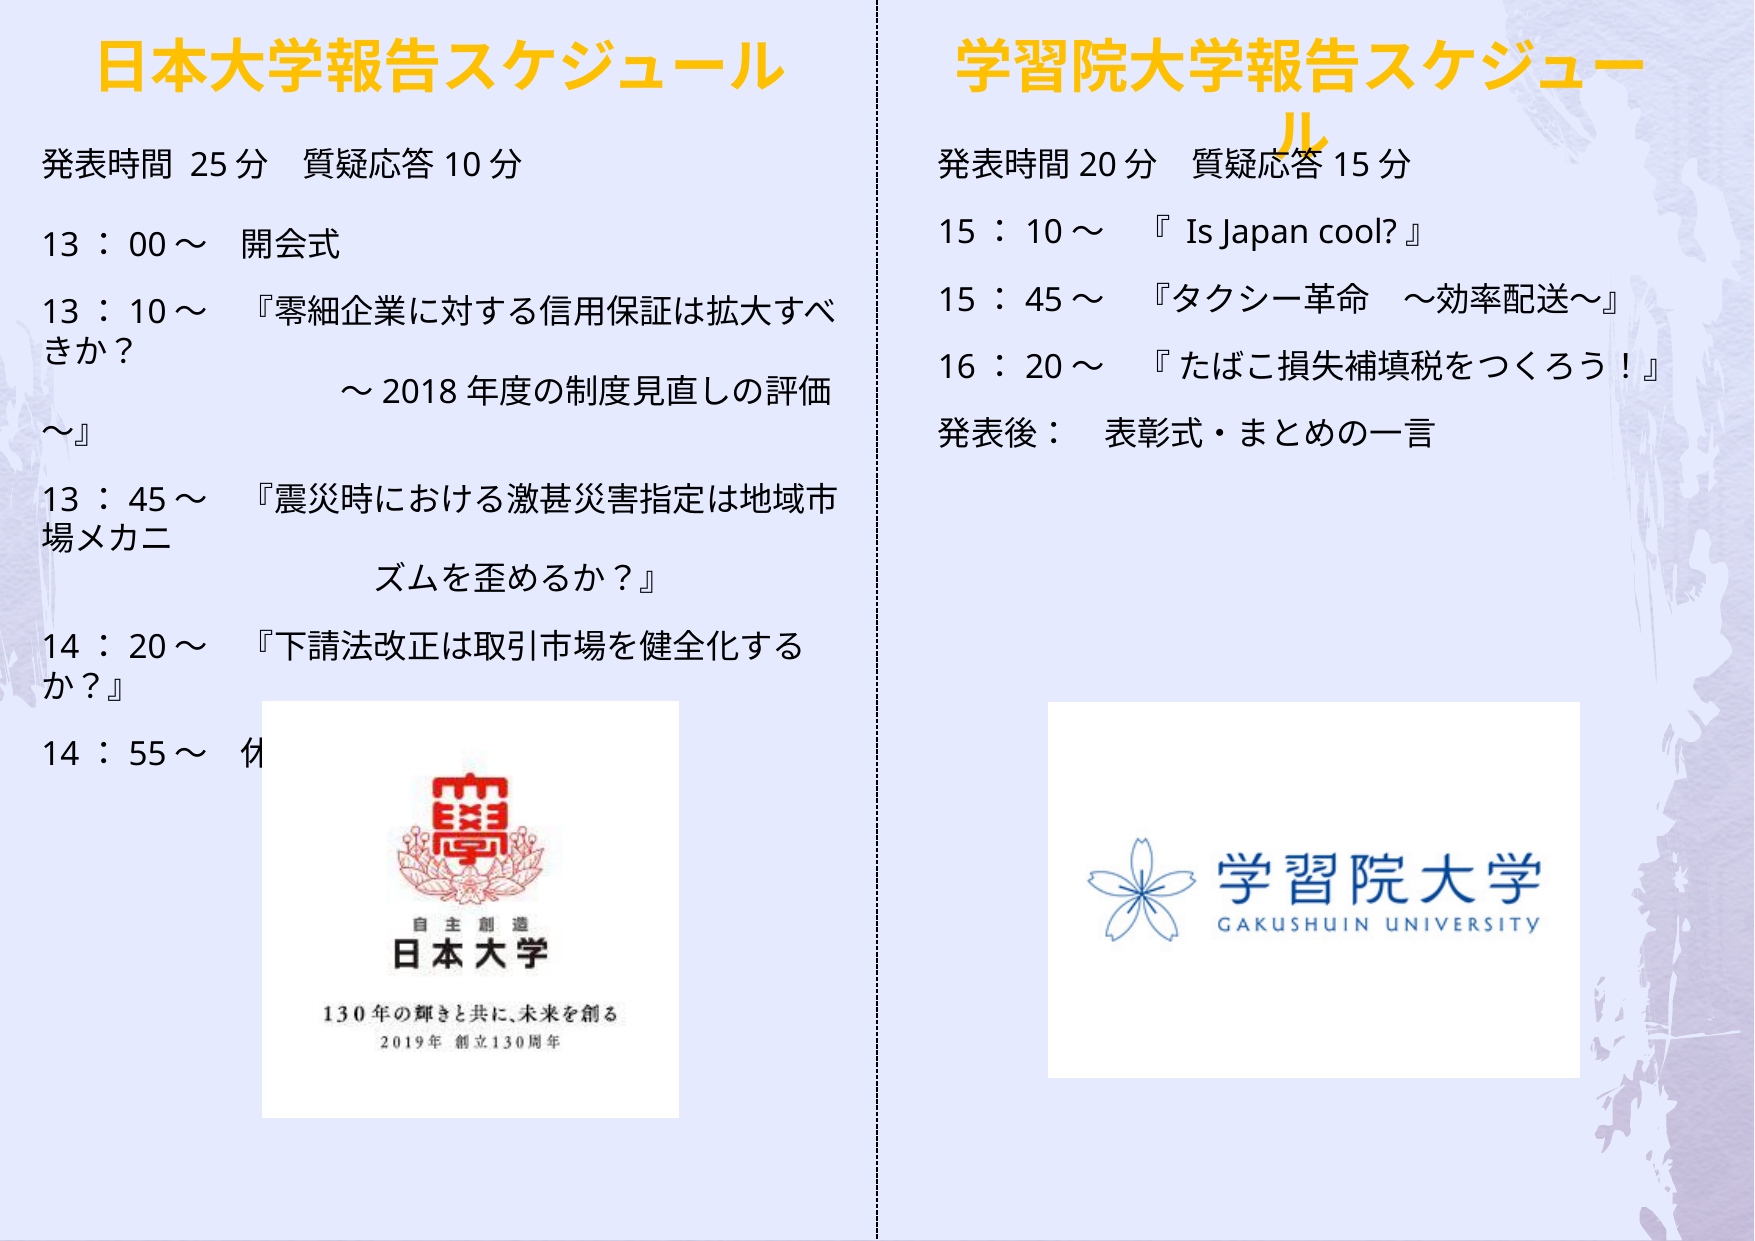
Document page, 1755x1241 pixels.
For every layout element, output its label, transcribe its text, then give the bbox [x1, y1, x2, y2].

picture [262, 701, 679, 1118]
text_box 発表時間20分 質疑応答15分 15：10～ 『 Is Japan cool?』 15：45～ 『タクシー革命 ～効率配送～』 16：20～ 『 たばこ損失補填税をつくろう！』 発表後： 表彰式・まとめの一言 [923, 135, 1755, 460]
text_box 発表時間 25分 質疑応答10分 13：00～ 開会式 13：10～ 『零細企業に対する信用保証は拡大すべきか？ ～2018年度の制度見直しの評価～』 13：45～ 『震災時における激甚災害指定は地域市場メカニ ズムを歪めるか？』 14：20～ 『下請法改正は取引市場を健全化するか？』 14：55～ 休憩 [26, 135, 868, 807]
picture [1048, 702, 1580, 1079]
text_box 日本大学報告スケジュール [50, 21, 830, 107]
text_box 学習院大学報告スケジュール [923, 21, 1681, 135]
